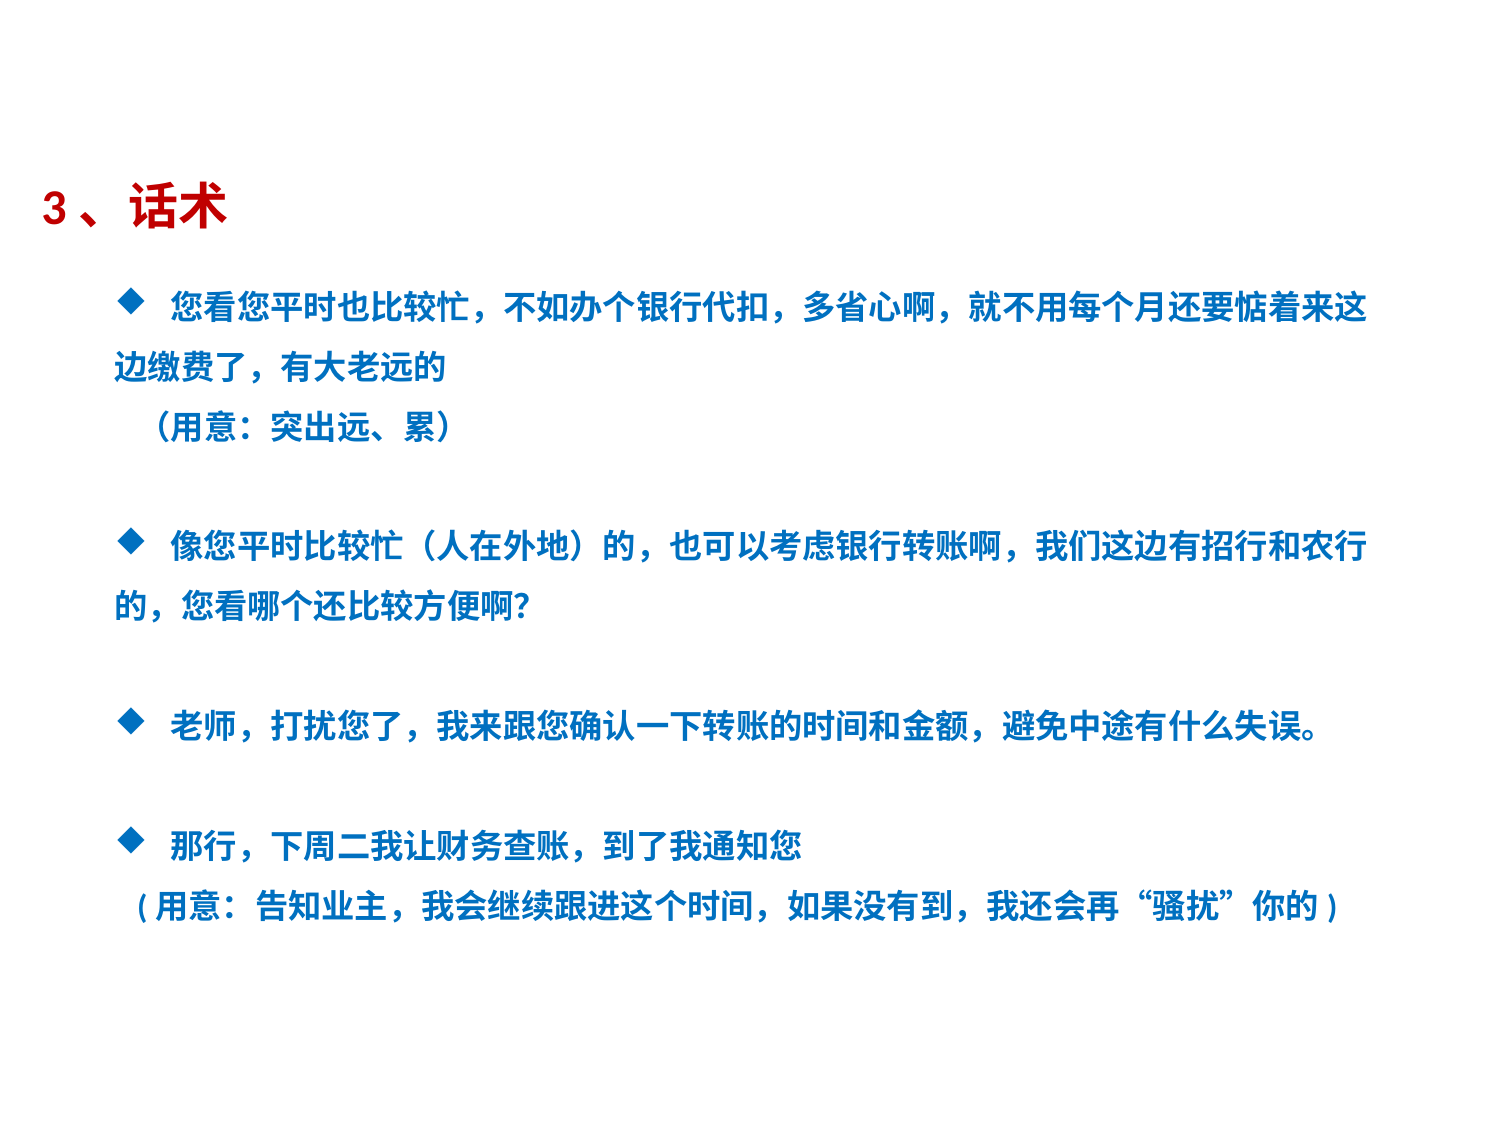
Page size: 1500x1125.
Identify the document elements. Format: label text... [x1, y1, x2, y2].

text_box 3、话术 [26, 137, 357, 243]
text_box 您看您平时也比较忙，不如办个银行代扣，多省心啊，就不用每个月还要惦着来这边缴费了，有大老远的 （用意：突出远、累） 像您平时比较忙（人在外地）的，也可以考虑银行转账啊，我们这边有招行和农行的，您看哪个还比较方便啊？ 老师，打扰您了，我来跟您确认一下转账的时间和金额，避免中途有什么失误。 那行，下周二我让财务查账，到了我通知您 (用意：告知业主，我会继续跟进这个时间，如果没有到，我还会再“骚扰”你的) [99, 239, 1388, 952]
